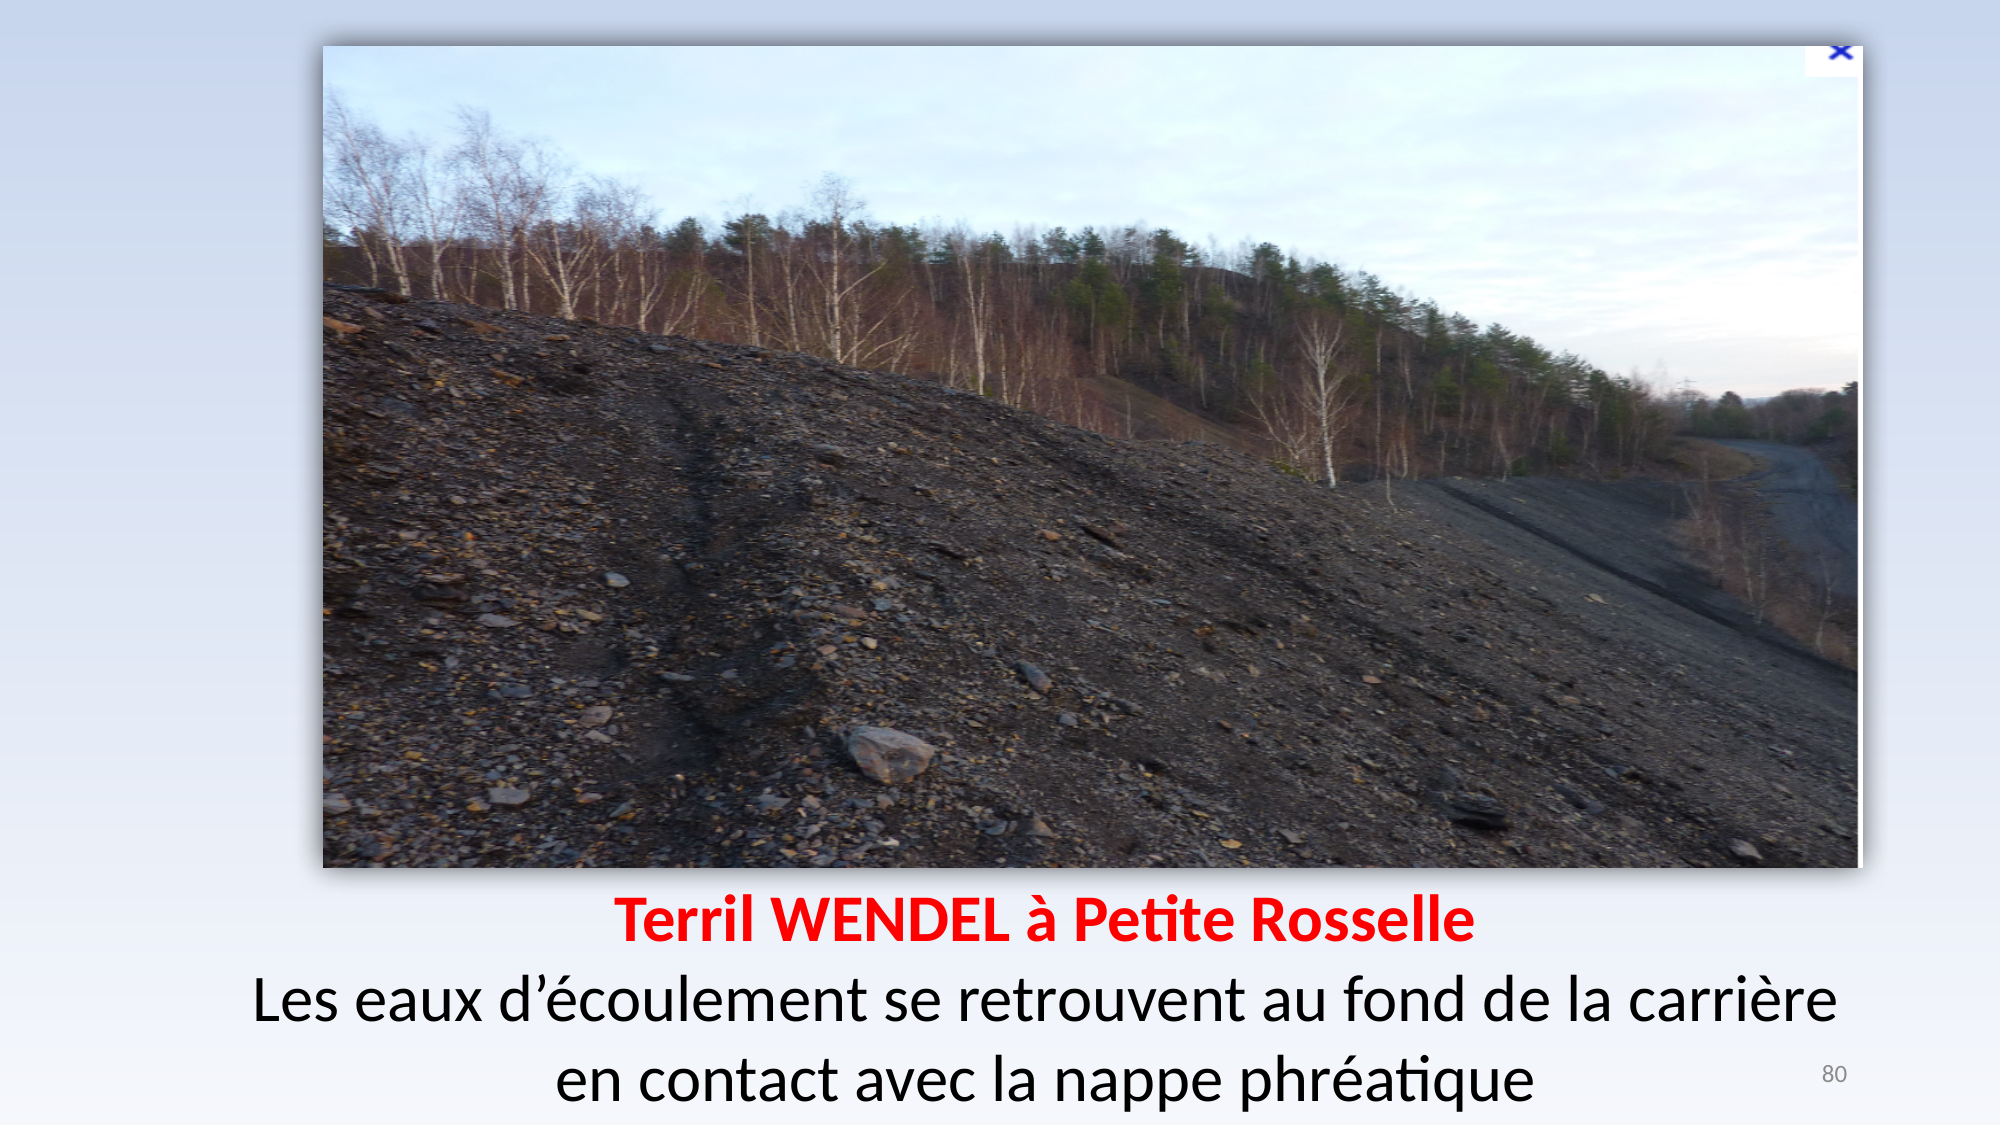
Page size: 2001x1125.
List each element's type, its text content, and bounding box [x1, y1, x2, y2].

slide_number 80 [1412, 1042, 1863, 1103]
text_box Terril WENDEL à Petite Rosselle Les eaux d’écoulement se retrouvent au fond de la carrière en contact avec la nappe phréatique [229, 867, 1863, 1123]
picture [323, 46, 1863, 868]
